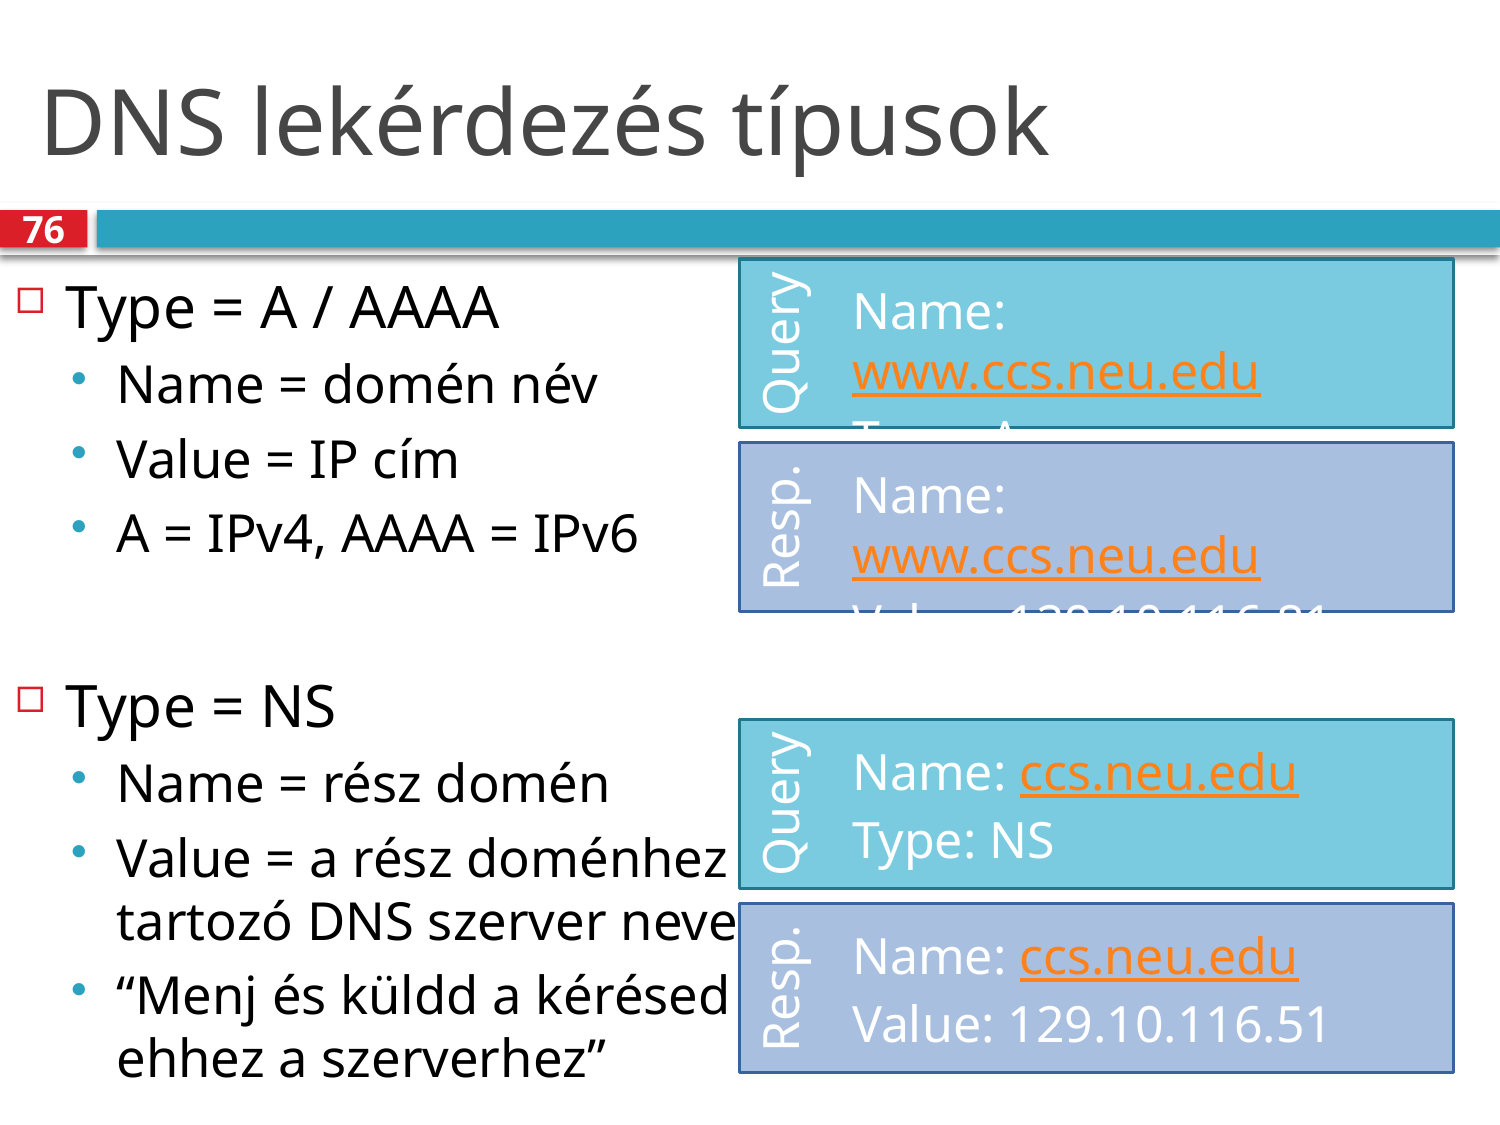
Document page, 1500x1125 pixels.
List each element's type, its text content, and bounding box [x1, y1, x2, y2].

slide_number 76 [0, 206, 88, 257]
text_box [738, 442, 1454, 612]
title DNS lekérdezés típusok [24, 37, 1475, 200]
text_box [738, 258, 1454, 428]
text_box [738, 903, 1454, 1073]
list Type = A / AAAA Name = domén név Value = IP cím A = IPv4, AAAA = IPv6 Type = NS Name = rész domén Value = a rész doménhez tartozó DNS szerver neve “Menj és küldd a kérésed ehhez a szerverhez” [0, 262, 761, 1125]
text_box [738, 719, 1454, 889]
